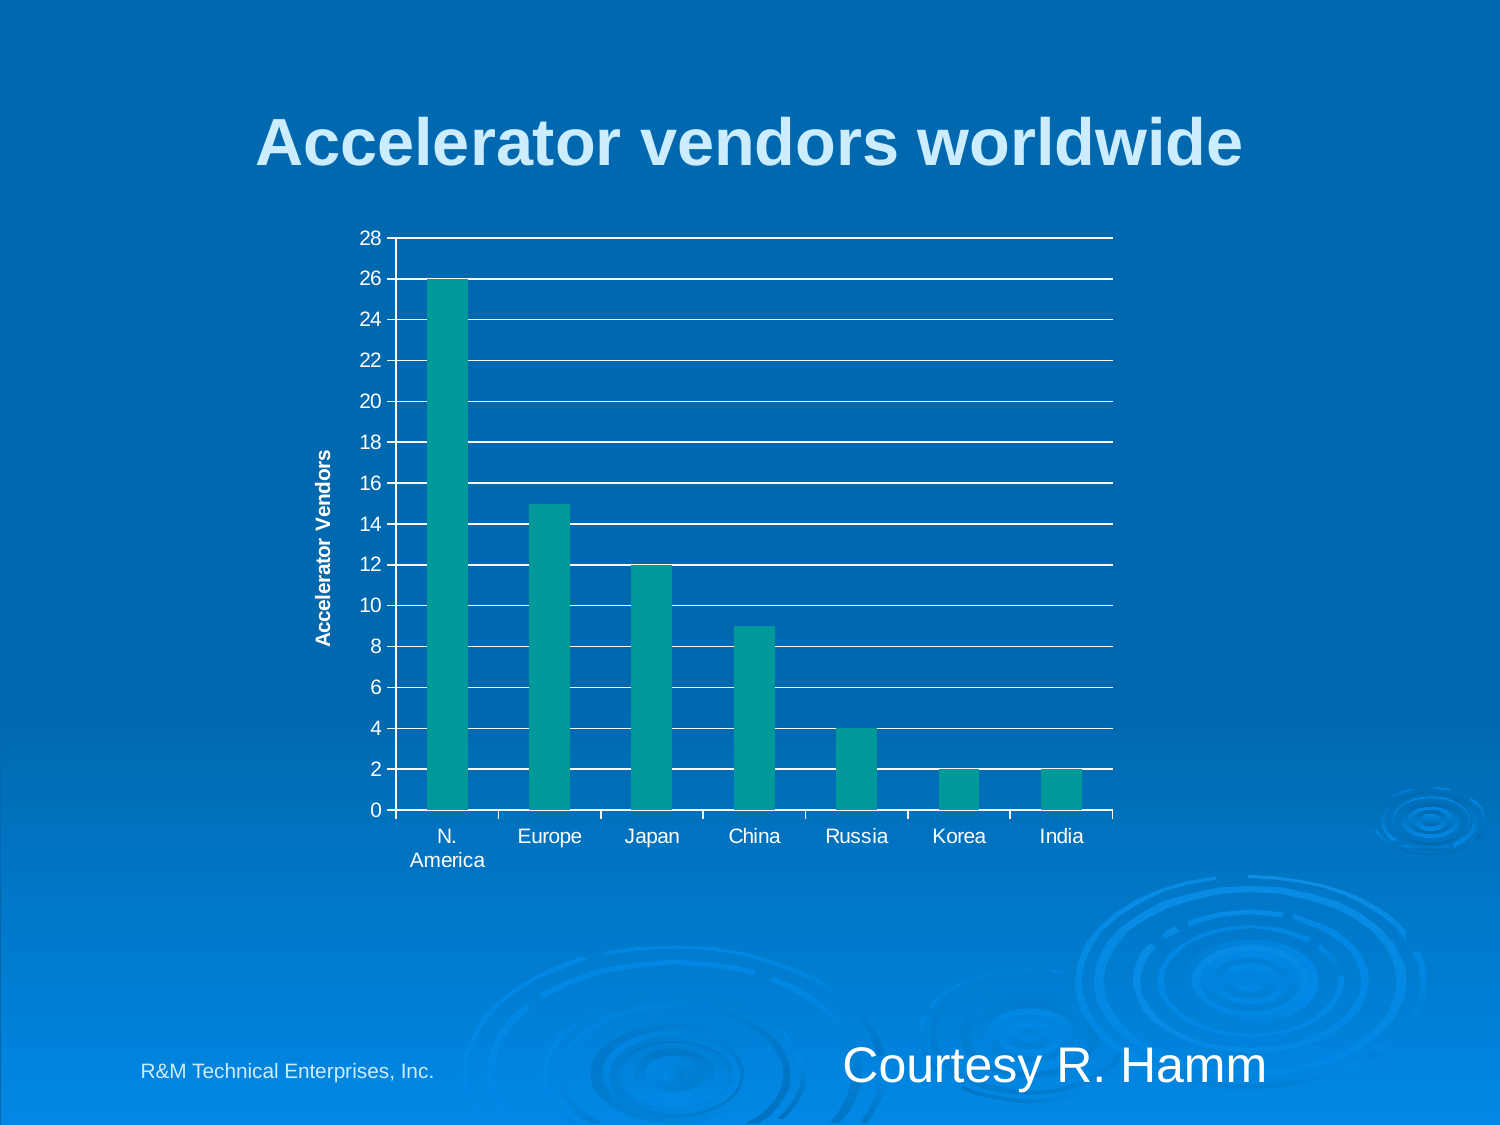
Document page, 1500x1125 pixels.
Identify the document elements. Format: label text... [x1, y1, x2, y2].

title Accelerator vendors worldwide [75, 45, 1425, 233]
footer R&M Technical Enterprises, Inc. [75, 1025, 500, 1091]
chart [274, 199, 1201, 938]
text_box Courtesy R. Hamm [827, 1024, 1375, 1100]
